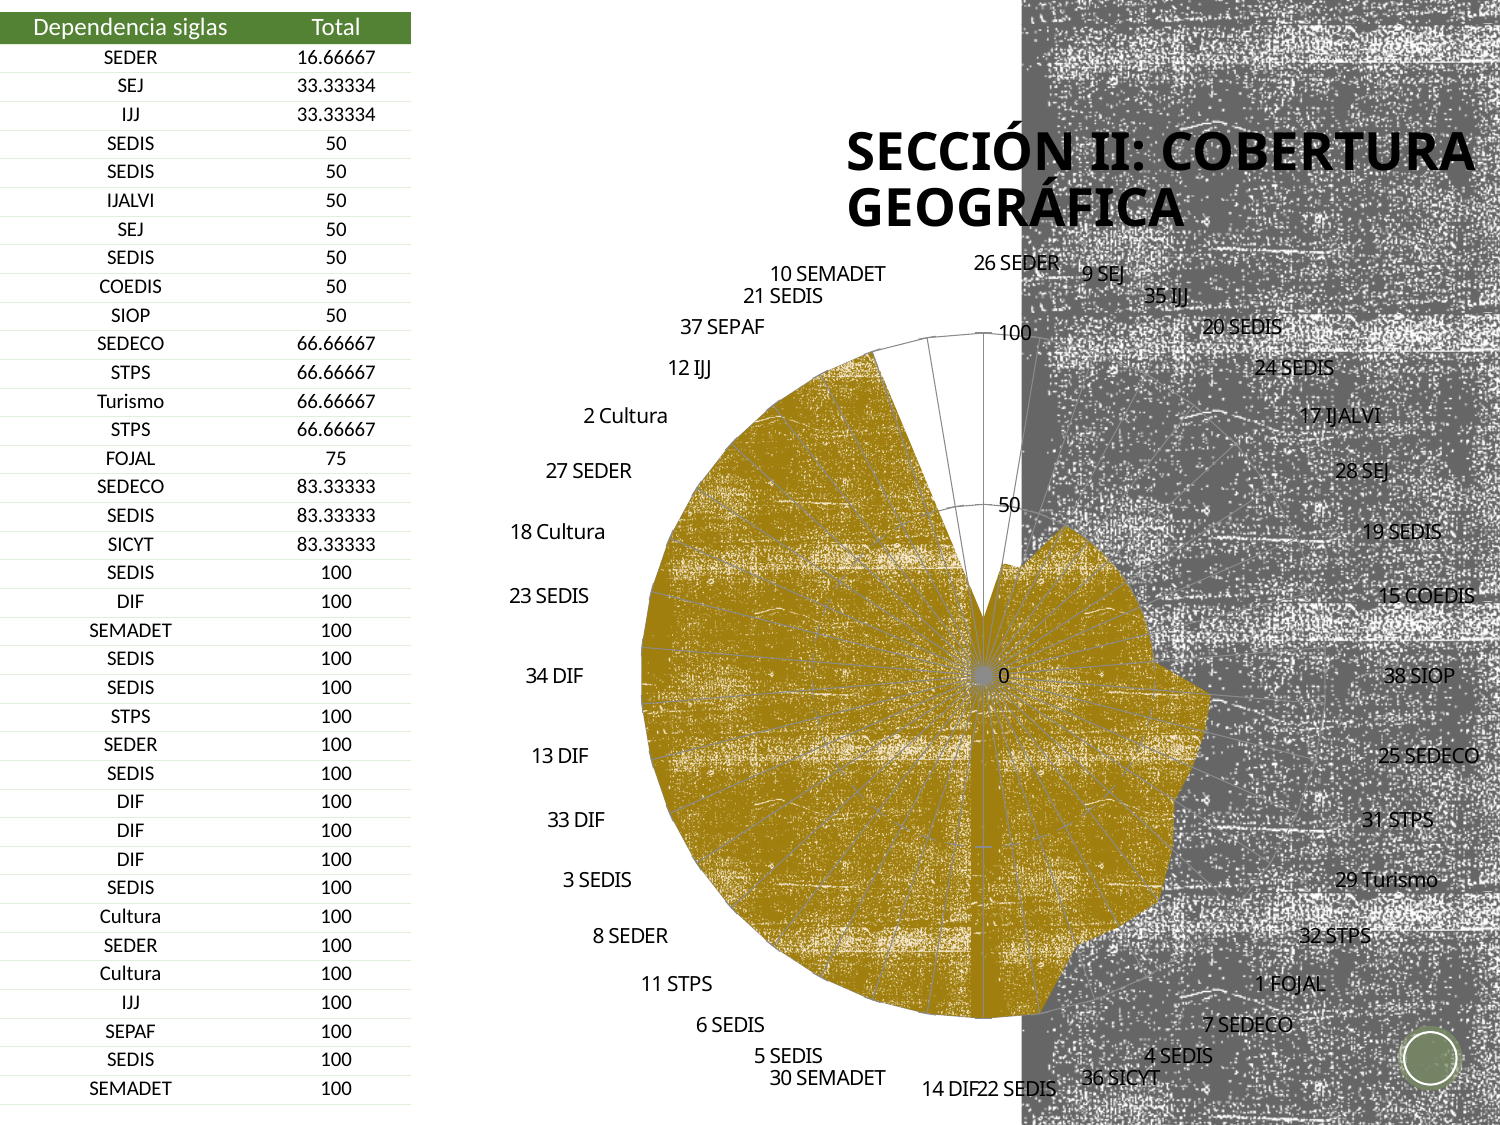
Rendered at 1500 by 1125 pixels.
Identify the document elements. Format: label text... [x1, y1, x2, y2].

table_cell COEDIS [0, 274, 261, 302]
table_cell 50 [261, 303, 411, 330]
table_cell SEDIS [0, 1047, 261, 1075]
chart [492, 228, 1499, 1123]
table_cell 100 [261, 990, 411, 1018]
table_cell DIF [0, 589, 261, 617]
table_cell 16.66667 [261, 45, 411, 72]
table_cell SEDER [0, 45, 261, 72]
table_cell SEDIS [0, 875, 261, 903]
table_cell 50 [261, 217, 411, 244]
table_cell SEDIS [0, 761, 261, 789]
table_cell DIF [0, 818, 261, 846]
table_cell SEDIS [0, 646, 261, 674]
table_header Dependencia siglas [0, 13, 261, 44]
table_cell SEDIS [0, 503, 261, 531]
table_cell SEDER [0, 732, 261, 760]
table_cell IJJ [0, 102, 261, 130]
table_cell 66.66667 [261, 360, 411, 388]
table_cell 50 [261, 245, 411, 273]
table_cell 100 [261, 646, 411, 674]
table_cell 50 [261, 188, 411, 216]
table_cell SEDIS [0, 159, 261, 187]
table_cell 100 [261, 875, 411, 903]
table_cell 100 [261, 1019, 411, 1046]
table_cell 100 [261, 704, 411, 731]
table_cell 100 [261, 790, 411, 817]
table_cell SEDER [0, 933, 261, 960]
title Sección II: Cobertura geográfica [831, 58, 1500, 225]
table_cell SEDIS [0, 560, 261, 588]
table_cell 83.33333 [261, 503, 411, 531]
table_cell 83.33333 [261, 474, 411, 502]
table_cell IJALVI [0, 188, 261, 216]
table_cell 100 [261, 732, 411, 760]
table_cell SEJ [0, 73, 261, 101]
table_cell 100 [261, 618, 411, 645]
table_cell 33.33334 [261, 102, 411, 130]
table_cell SEDIS [0, 675, 261, 703]
table_cell 95.83333 [1021, 0, 1500, 58]
table_cell 100 [261, 1076, 411, 1104]
table_cell SEDIS [0, 245, 261, 273]
table_cell STPS [0, 417, 261, 445]
table_cell 66.66667 [261, 389, 411, 416]
table_cell 100 [261, 818, 411, 846]
table_cell 100 [261, 933, 411, 960]
table_cell DIF [0, 847, 261, 874]
table_cell 100 [261, 675, 411, 703]
table_cell SEMADET [0, 618, 261, 645]
table_cell IJJ [0, 990, 261, 1018]
table_cell FOJAL [0, 446, 261, 473]
table_cell 50 [261, 274, 411, 302]
table_cell Turismo [0, 389, 261, 416]
table_cell 75 [261, 446, 411, 473]
table_cell 100 [261, 961, 411, 989]
table_cell STPS [0, 360, 261, 388]
table_cell 83.33333 [261, 532, 411, 559]
table_cell SEMADET [0, 1076, 261, 1104]
table_cell 100 [261, 904, 411, 932]
table_cell SEJ [0, 217, 261, 244]
table_cell 50 [261, 131, 411, 158]
table_cell Cultura [0, 961, 261, 989]
table_cell SEPAF [0, 1019, 261, 1046]
table_cell 100 [261, 761, 411, 789]
table_cell Cultura [0, 904, 261, 932]
table_cell SICYT [0, 532, 261, 559]
table_cell 100 [261, 589, 411, 617]
table_cell SEDECO [0, 474, 261, 502]
table_cell STPS [0, 704, 261, 731]
table_cell 66.66667 [261, 331, 411, 359]
table_cell 33.33334 [261, 73, 411, 101]
table_cell 100 [261, 1047, 411, 1075]
table_cell SEDECO [0, 331, 261, 359]
table_cell 50 [261, 159, 411, 187]
table_cell 100 [261, 560, 411, 588]
table_cell 100 [261, 847, 411, 874]
table_cell SEDIS [0, 131, 261, 158]
table_cell 66.66667 [261, 417, 411, 445]
table_cell SIOP [0, 303, 261, 330]
table_header Total [261, 13, 411, 44]
table_cell DIF [0, 790, 261, 817]
